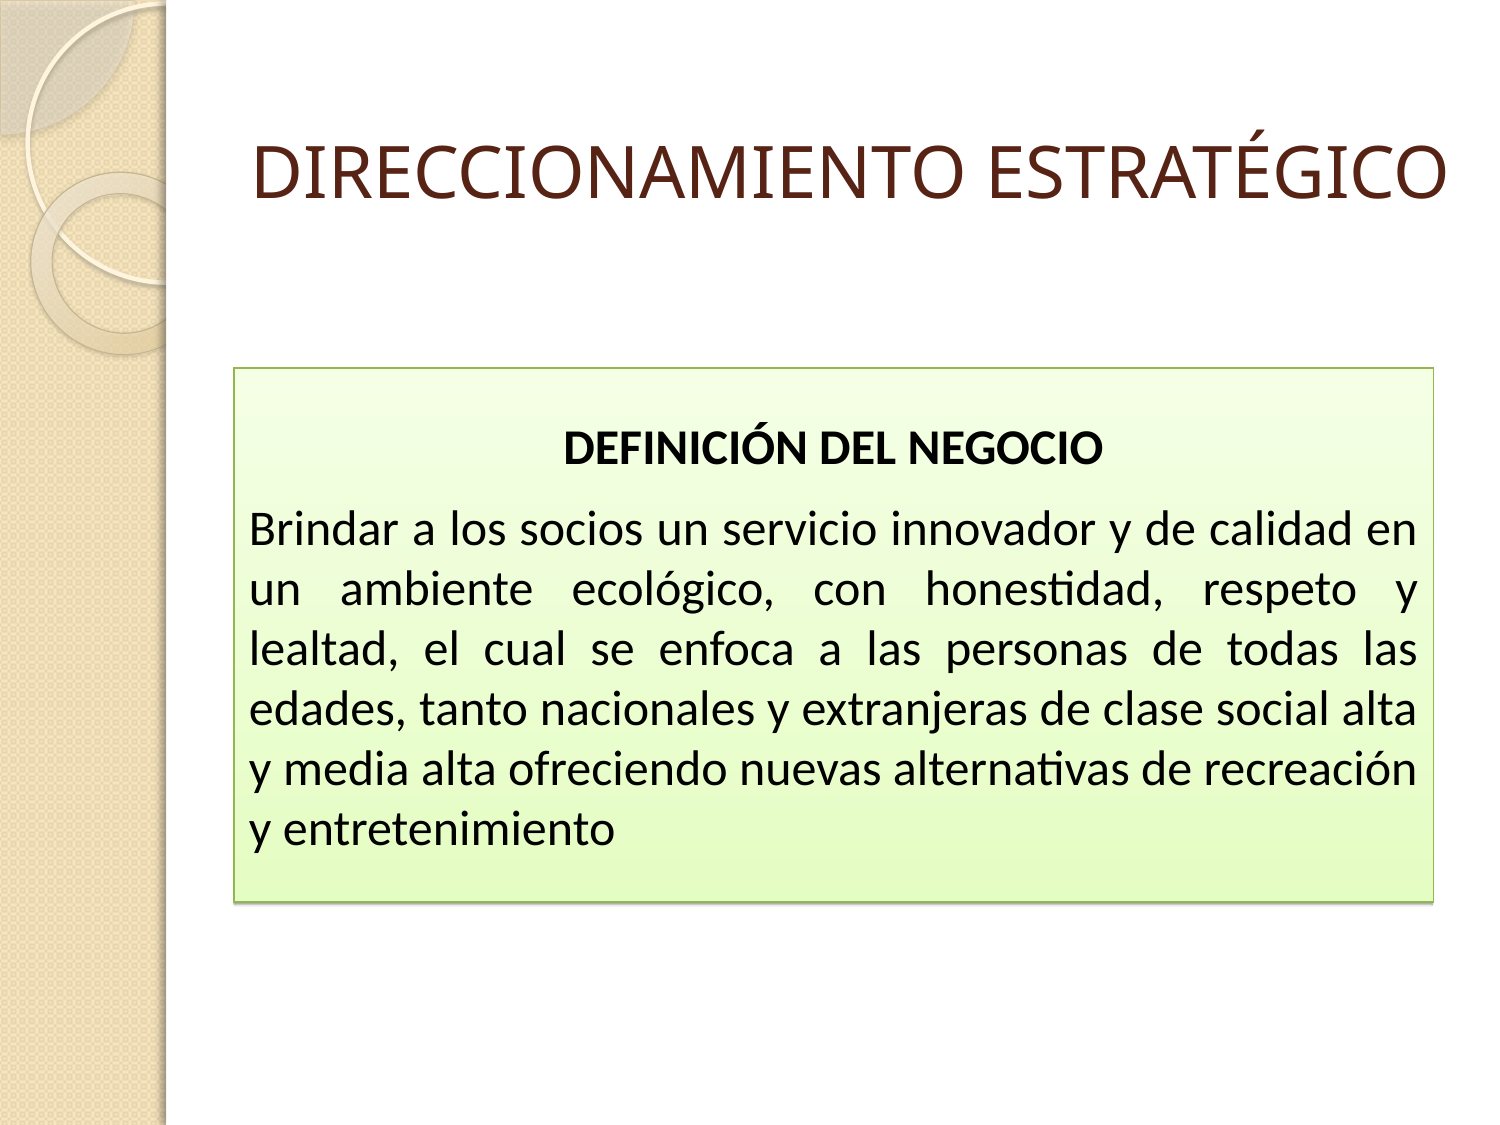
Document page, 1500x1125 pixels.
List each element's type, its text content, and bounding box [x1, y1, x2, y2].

title DIRECCIONAMIENTO ESTRATÉGICO [235, 76, 1466, 264]
text_box DEFINICIÓN DEL NEGOCIO Brindar a los socios un servicio innovador y de calidad en un ambiente ecológico, con honestidad, respeto y lealtad, el cual se enfoca a las personas de todas las edades, tanto nacionales y extranjeras de clase social alta y media alta ofreciendo nuevas alternativas de recreación y entretenimiento [233, 368, 1434, 903]
